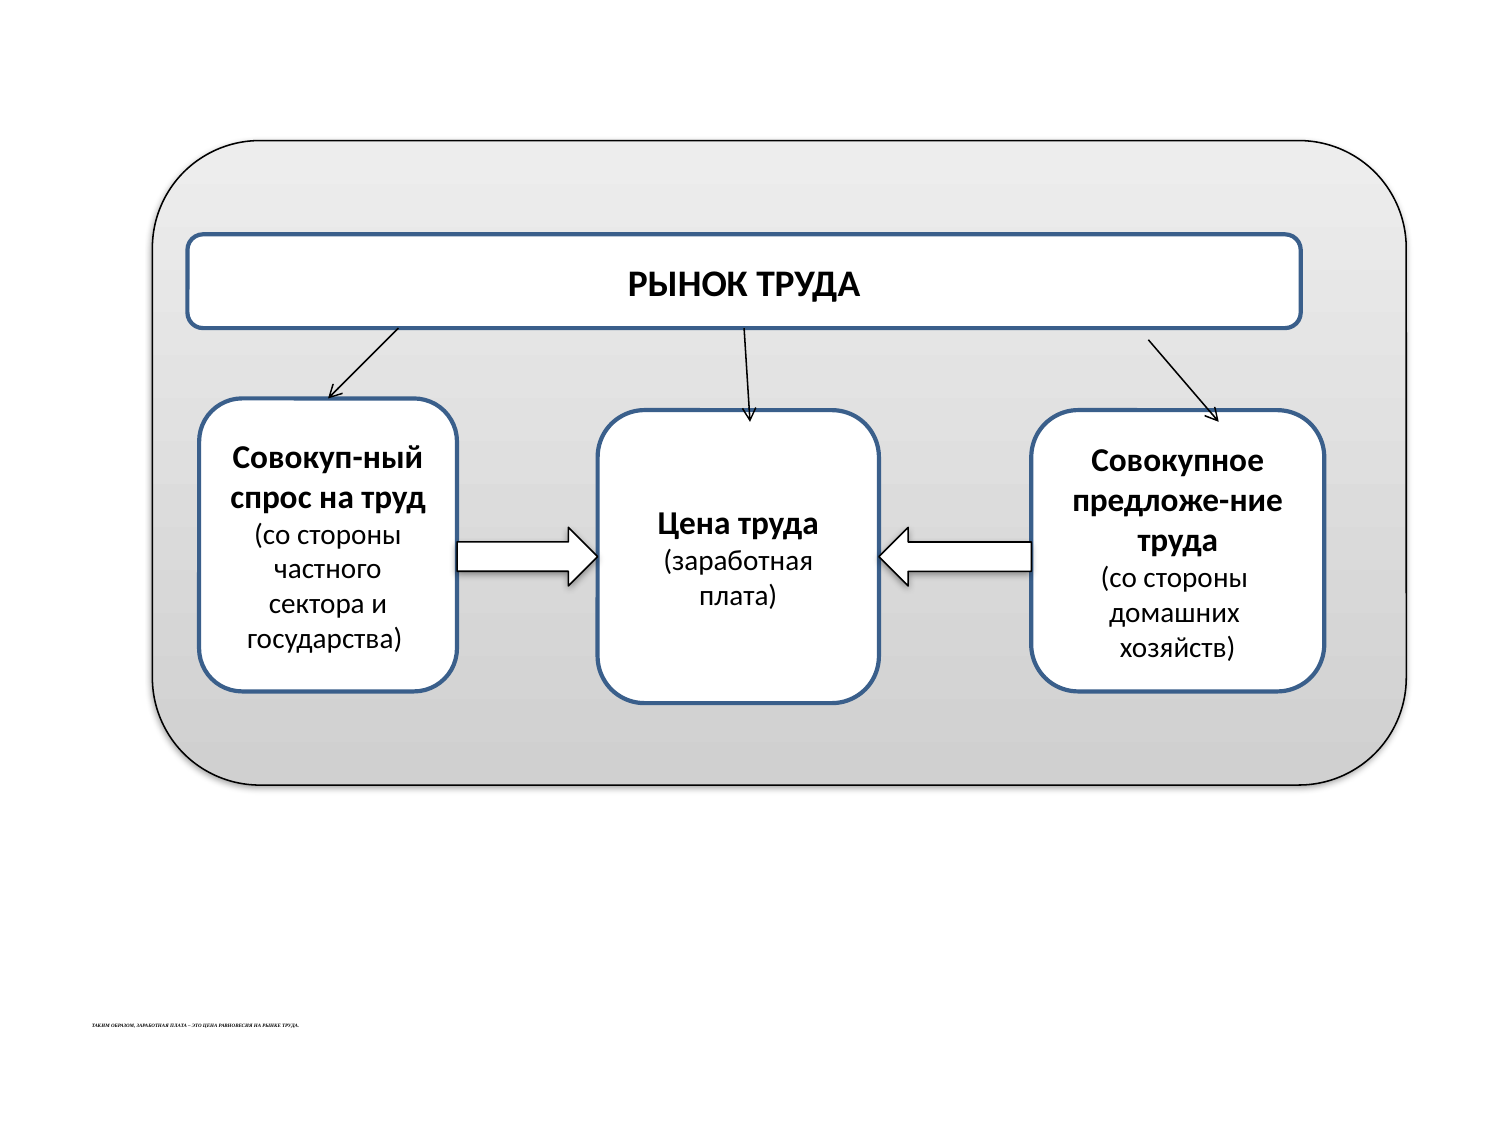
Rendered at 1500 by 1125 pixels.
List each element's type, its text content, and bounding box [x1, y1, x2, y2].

text_box Цена труда (заработная плата) [595, 407, 882, 706]
text_box Совокупное предложе-ние труда (со стороны домашних хозяйств) [1029, 407, 1327, 694]
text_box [699, 371, 795, 379]
title Таким образом, заработная плата – это цена равновесия на рынке труда. [76, 808, 1420, 1079]
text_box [1142, 345, 1225, 417]
text_box [878, 526, 1033, 587]
text_box Совокуп-ный спрос на труд (со стороны частного сектора и государства) [196, 396, 460, 694]
text_box [456, 526, 599, 587]
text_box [327, 327, 399, 399]
text_box РЫНОК ТРУДА [185, 232, 1303, 331]
text_box [151, 139, 1408, 786]
